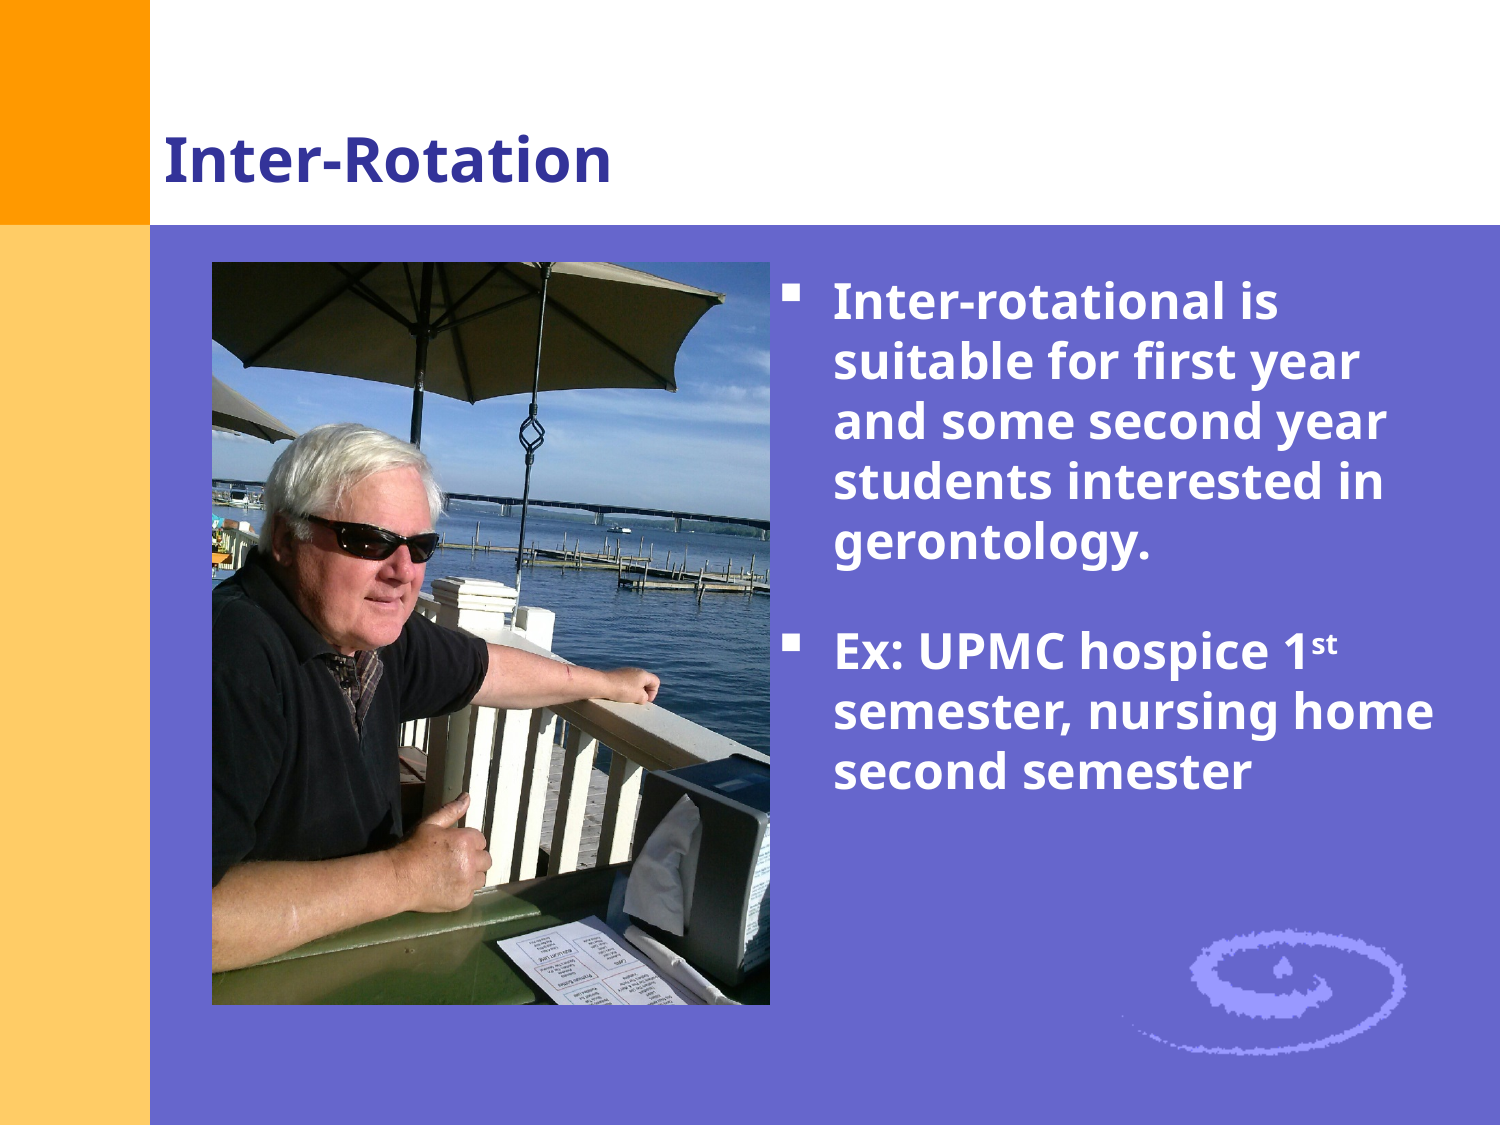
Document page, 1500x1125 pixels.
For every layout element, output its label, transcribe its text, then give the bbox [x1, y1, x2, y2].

picture [1100, 1005, 1437, 1072]
text_box Inter-rotational is suitable for first year and some second year students interested in gerontology. Ex: UPMC hospice 1st semester, nursing home second semester [771, 262, 1475, 1005]
picture [212, 262, 770, 1006]
text_box Inter-Rotation [149, 112, 1500, 250]
